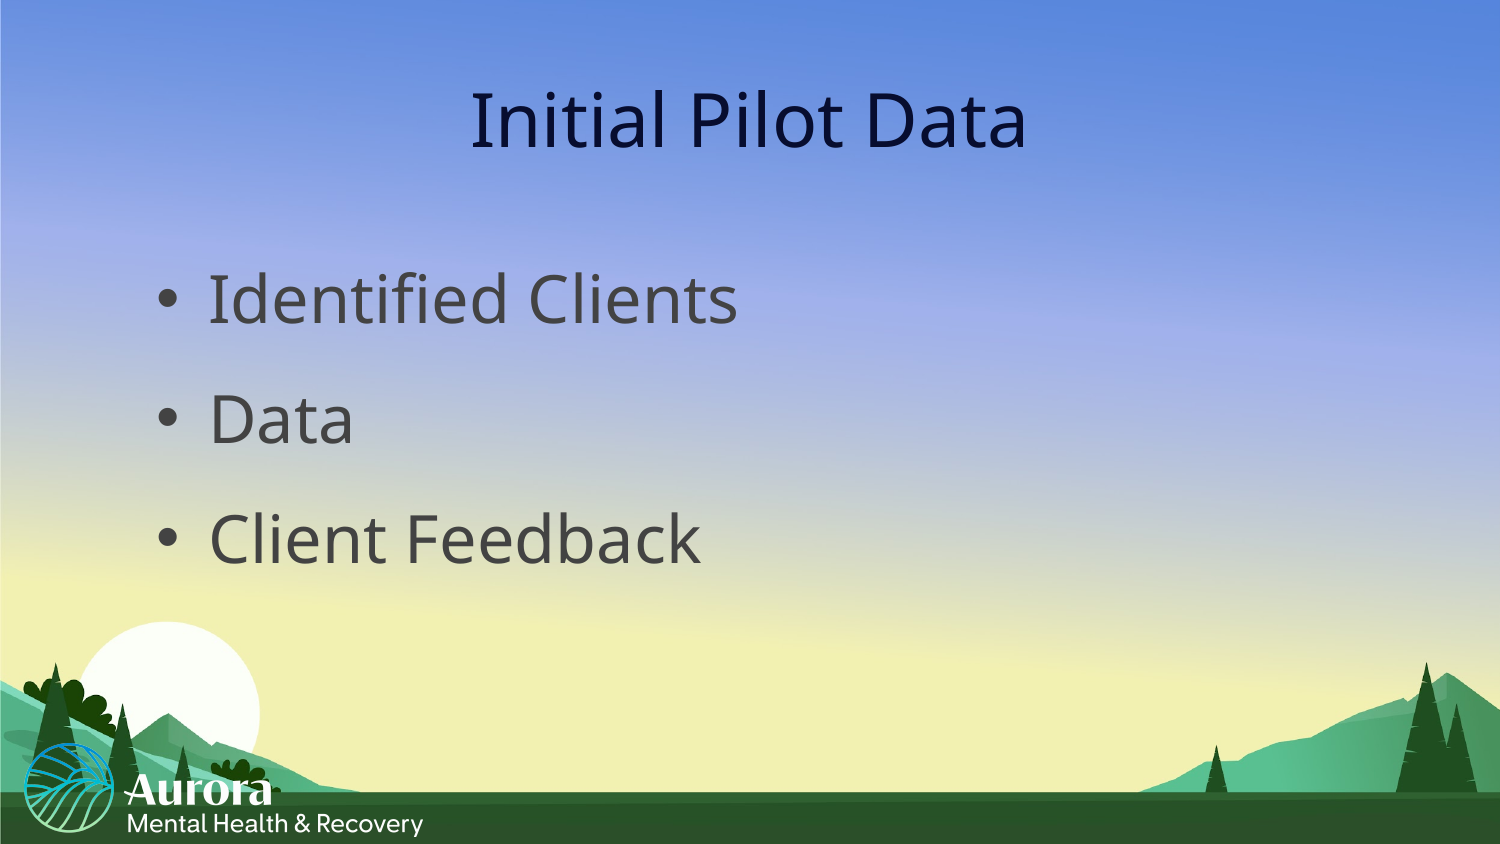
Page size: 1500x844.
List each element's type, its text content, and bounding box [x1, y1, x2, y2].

list Identified Clients Data Client Feedback [118, 263, 1382, 530]
title Initial Pilot Data [118, 57, 1382, 152]
picture [0, 0, 1500, 844]
